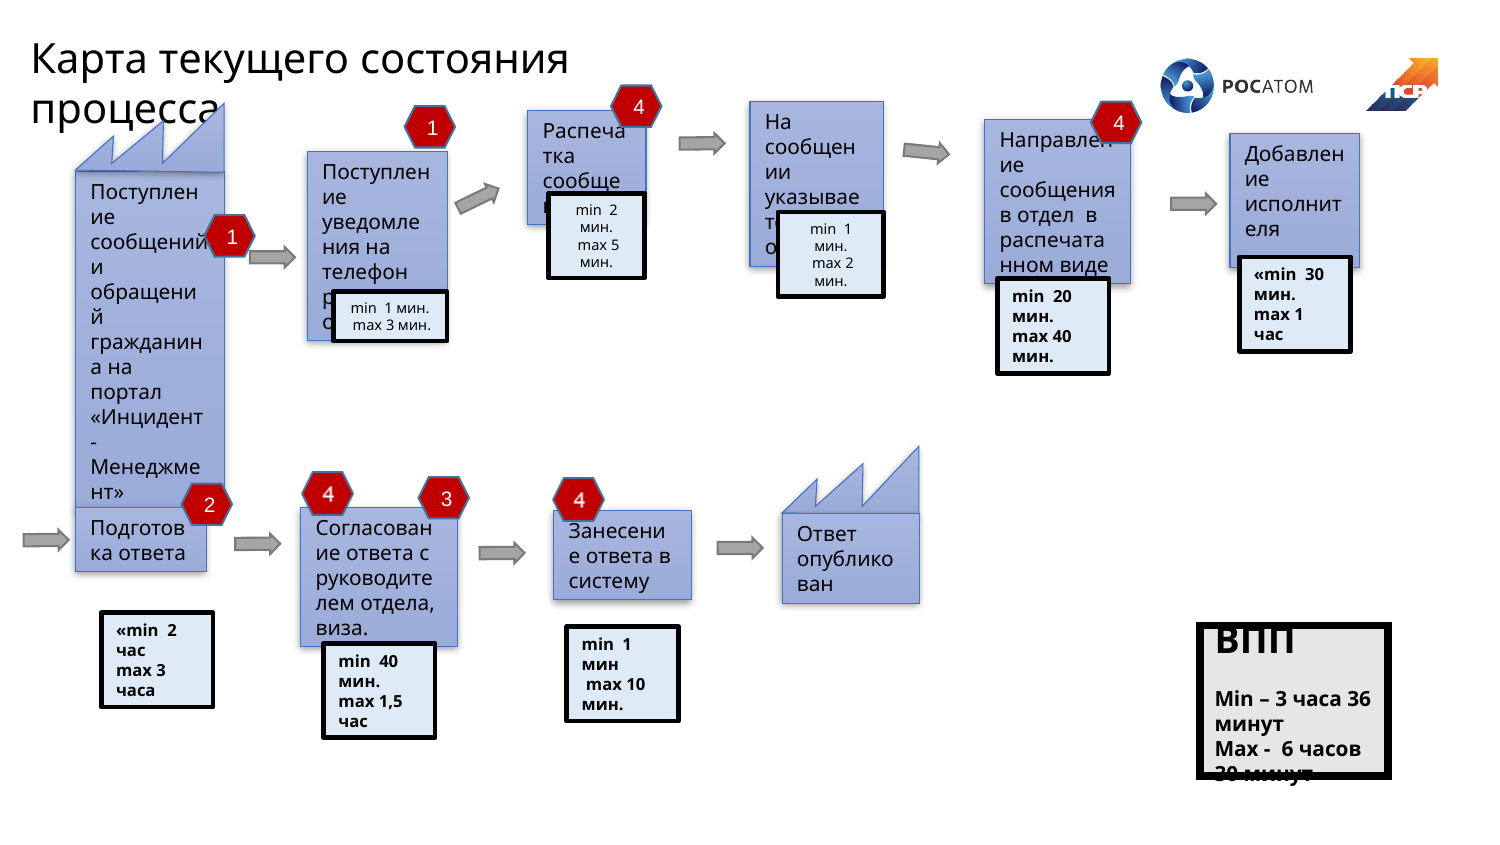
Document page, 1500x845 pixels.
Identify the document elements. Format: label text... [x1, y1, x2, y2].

text_box 4 [609, 84, 663, 128]
text_box [783, 444, 920, 512]
text_box 2 [180, 482, 234, 526]
text_box Направление сообщения в отдел в распечатанном виде [984, 119, 1131, 284]
picture [1365, 58, 1438, 113]
text_box ВПП Мin – 3 часа 36 минут Max - 6 часов 30 минут [1199, 625, 1389, 777]
picture [300, 471, 355, 519]
text_box min 40 мин. max 1,5 час [323, 643, 436, 738]
text_box Подготовка ответа [75, 507, 207, 572]
text_box [118, 140, 133, 151]
text_box На сообщении указывается срок ответа [749, 101, 884, 267]
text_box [23, 529, 69, 551]
text_box Занесение ответа в систему [553, 510, 692, 600]
text_box min 20 мин. max 40 мин. [997, 278, 1109, 374]
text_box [903, 141, 949, 163]
text_box min 2 мин. max 5 мин. [548, 193, 645, 278]
text_box «min 30 мин. max 1 час [1239, 256, 1351, 352]
text_box Карта текущего состояния процесса [15, 24, 647, 140]
text_box 4 [1089, 100, 1143, 145]
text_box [479, 542, 525, 564]
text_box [455, 188, 501, 209]
text_box Поступление сообщений и обращений гражданина на портал «Инцидент- Менеджмент» [75, 177, 225, 505]
text_box Ответ опубликован [782, 513, 920, 604]
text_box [717, 537, 763, 559]
text_box min 1 мин max 10 мин. [566, 626, 679, 722]
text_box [1171, 193, 1217, 214]
text_box min 1 мин. max 2 мин. [778, 212, 884, 297]
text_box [249, 247, 295, 268]
text_box min 1 мин. max 3 мин. [333, 291, 448, 342]
text_box Согласование ответа с руководителем отдела, виза. [300, 507, 458, 647]
text_box [64, 140, 102, 279]
text_box [74, 102, 225, 173]
text_box Распечатка сообщения [527, 140, 647, 225]
text_box 1 [203, 214, 256, 258]
picture [1160, 58, 1313, 113]
text_box 3 [417, 476, 471, 520]
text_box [679, 133, 725, 154]
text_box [235, 533, 281, 554]
text_box Поступление уведомления на телефон регистратора [307, 151, 448, 341]
text_box 1 [403, 105, 457, 149]
text_box «min 2 час max 3 часа [101, 612, 213, 708]
text_box Добавление исполнителя [1229, 133, 1360, 268]
picture [551, 477, 606, 525]
